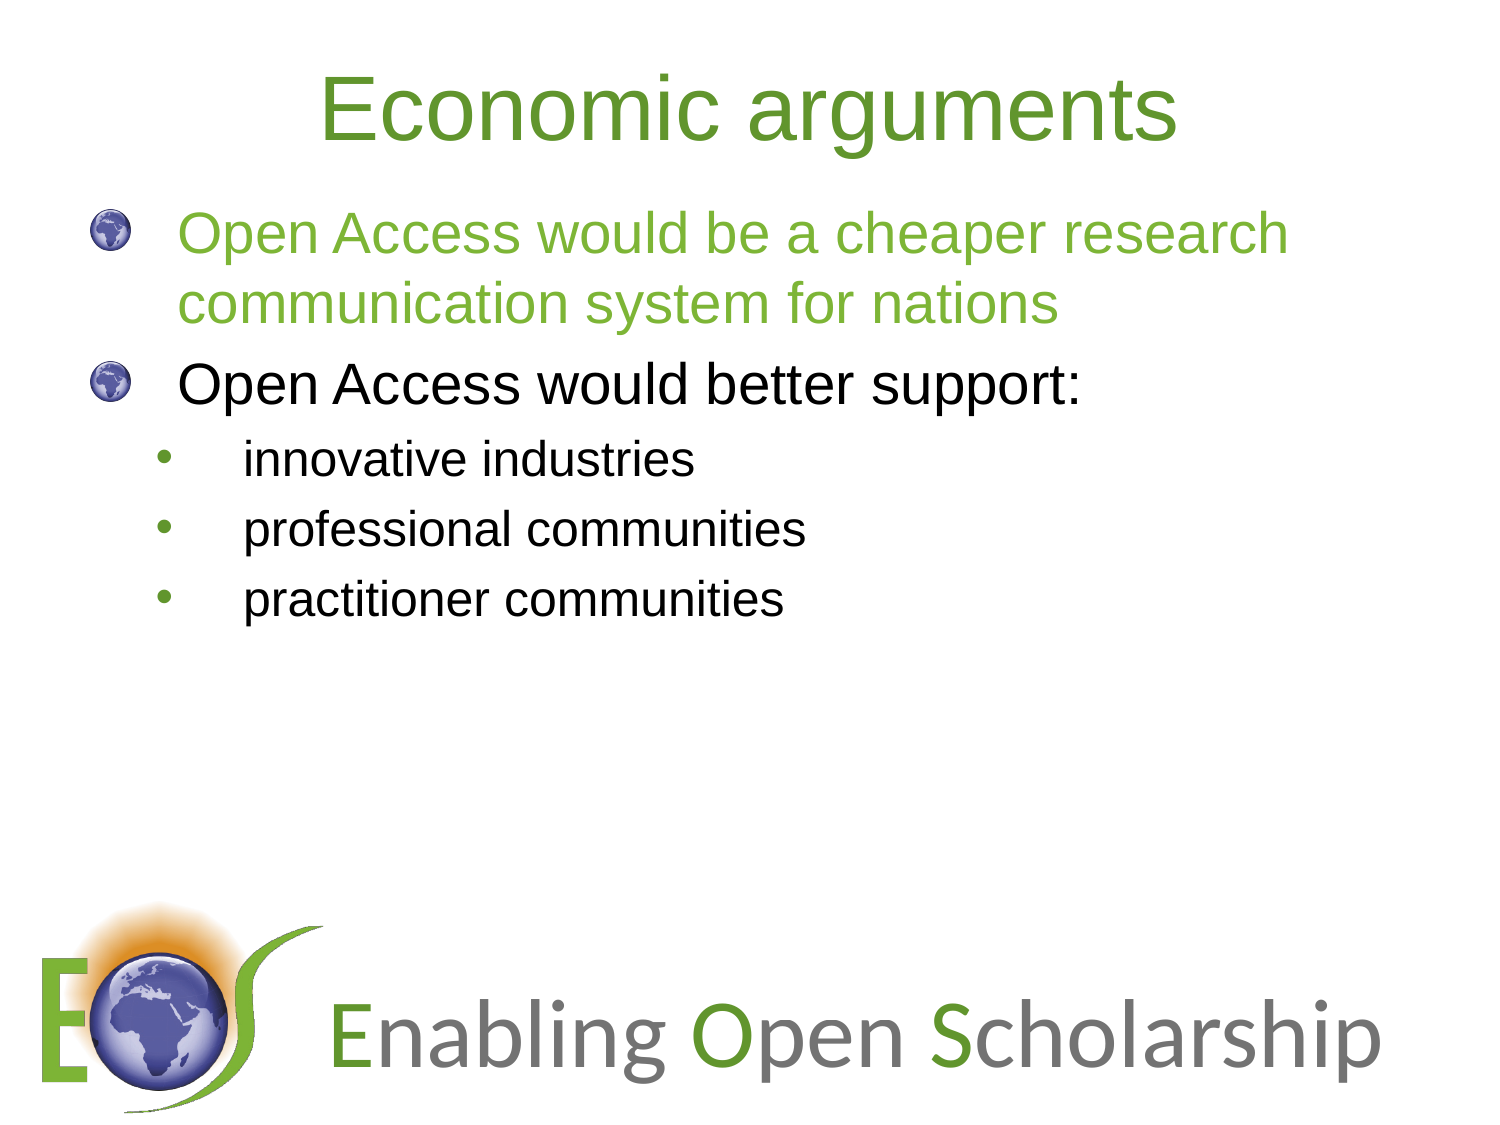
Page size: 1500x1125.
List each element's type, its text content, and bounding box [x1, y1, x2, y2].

picture [90, 361, 131, 402]
title Economic arguments [74, 44, 1426, 163]
picture [24, 901, 338, 1125]
picture [90, 209, 131, 251]
list Open Access would be a cheaper research communication system for nations Open Access would better support: innovative industries professional communities practitioner communities [74, 187, 1426, 688]
